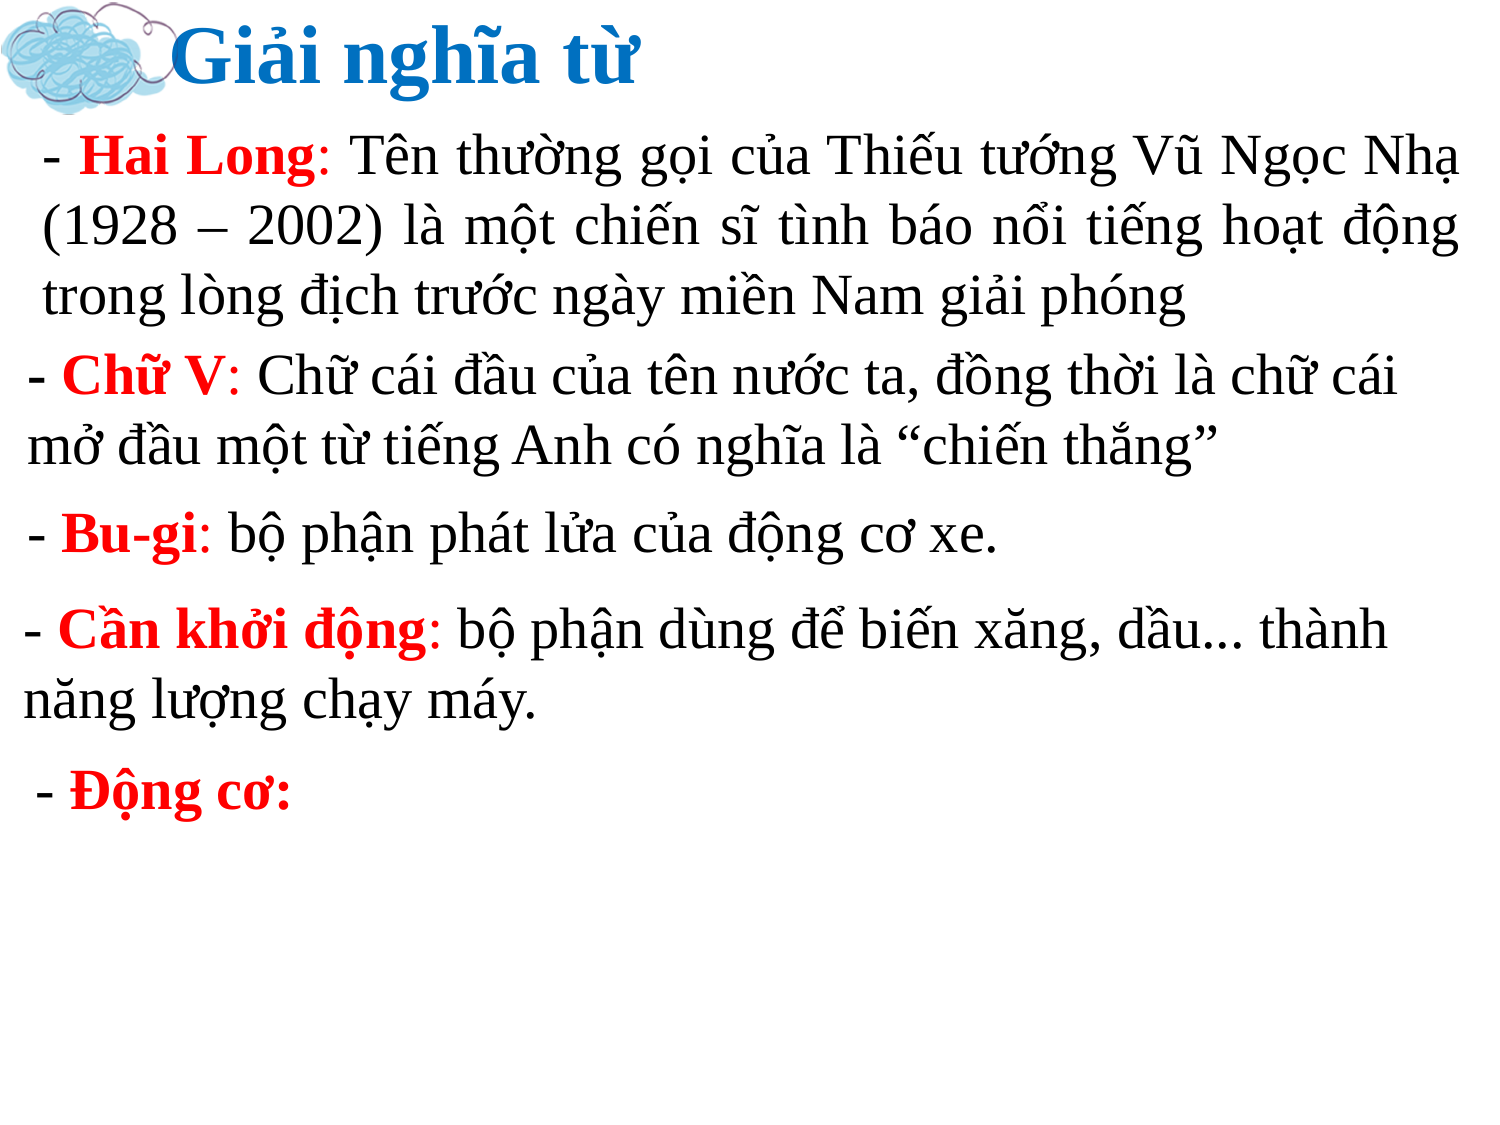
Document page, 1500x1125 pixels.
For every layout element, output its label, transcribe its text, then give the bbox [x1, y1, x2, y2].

text_box - Chữ V: Chữ cái đầu của tên nước ta, đồng thời là chữ cái mở đầu một từ tiếng Anh có nghĩa là “chiến thắng” [12, 262, 1438, 550]
text_box Giải nghĩa từ [219, 0, 938, 108]
text_box - Hai Long: Tên thường gọi của Thiếu tướng Vũ Ngọc Nhạ (1928 – 2002) là một chiến sĩ tình báo nổi tiếng hoạt động trong lòng địch trước ngày miền Nam giải phóng [28, 109, 1476, 334]
text_box - Động cơ: [21, 743, 1275, 899]
text_box - Cần khởi động: bộ phận dùng để biến xăng, dầu... thành năng lượng chạy máy. [8, 582, 1447, 877]
picture [0, 0, 215, 142]
text_box - Bu-gi: bộ phận phát lửa của động cơ xe. [12, 487, 1266, 582]
